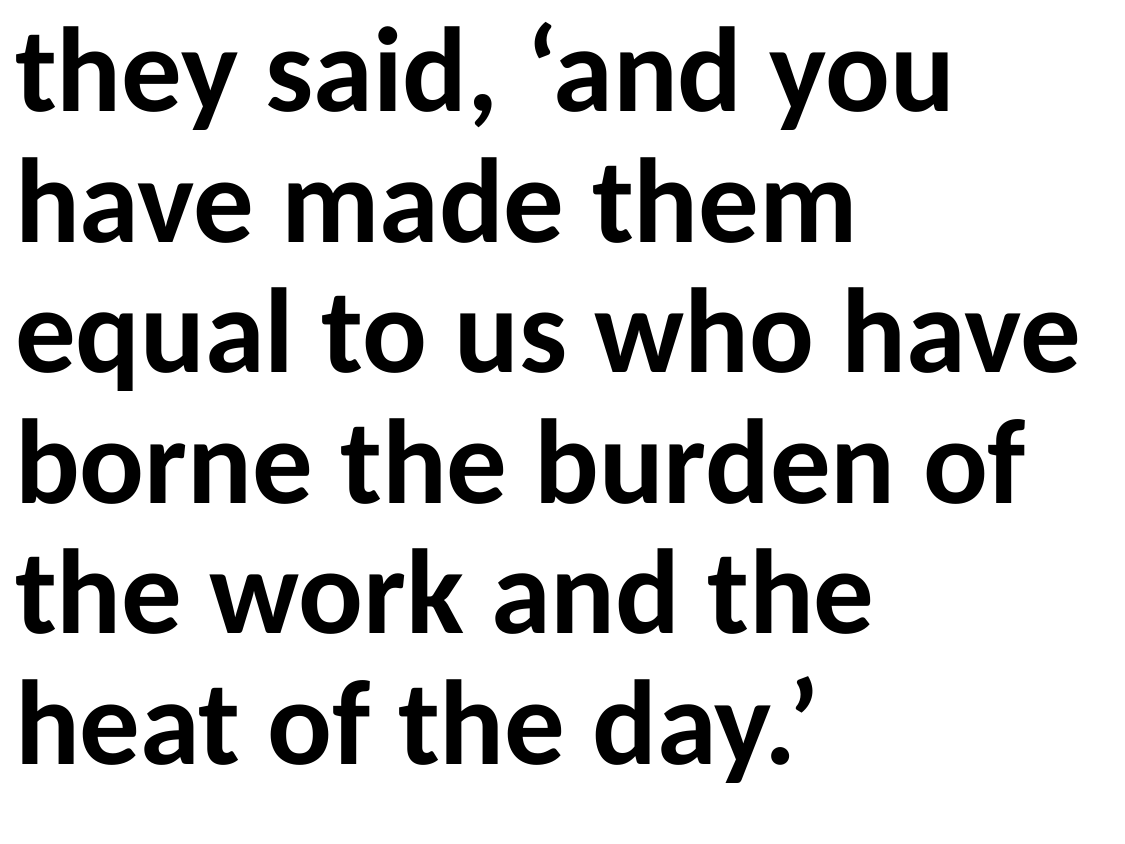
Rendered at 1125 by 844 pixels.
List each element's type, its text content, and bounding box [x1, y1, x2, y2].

list they said, ‘and you have made them equal to us who have borne the burden of the work and the heat of the day.’ [0, 0, 1125, 701]
